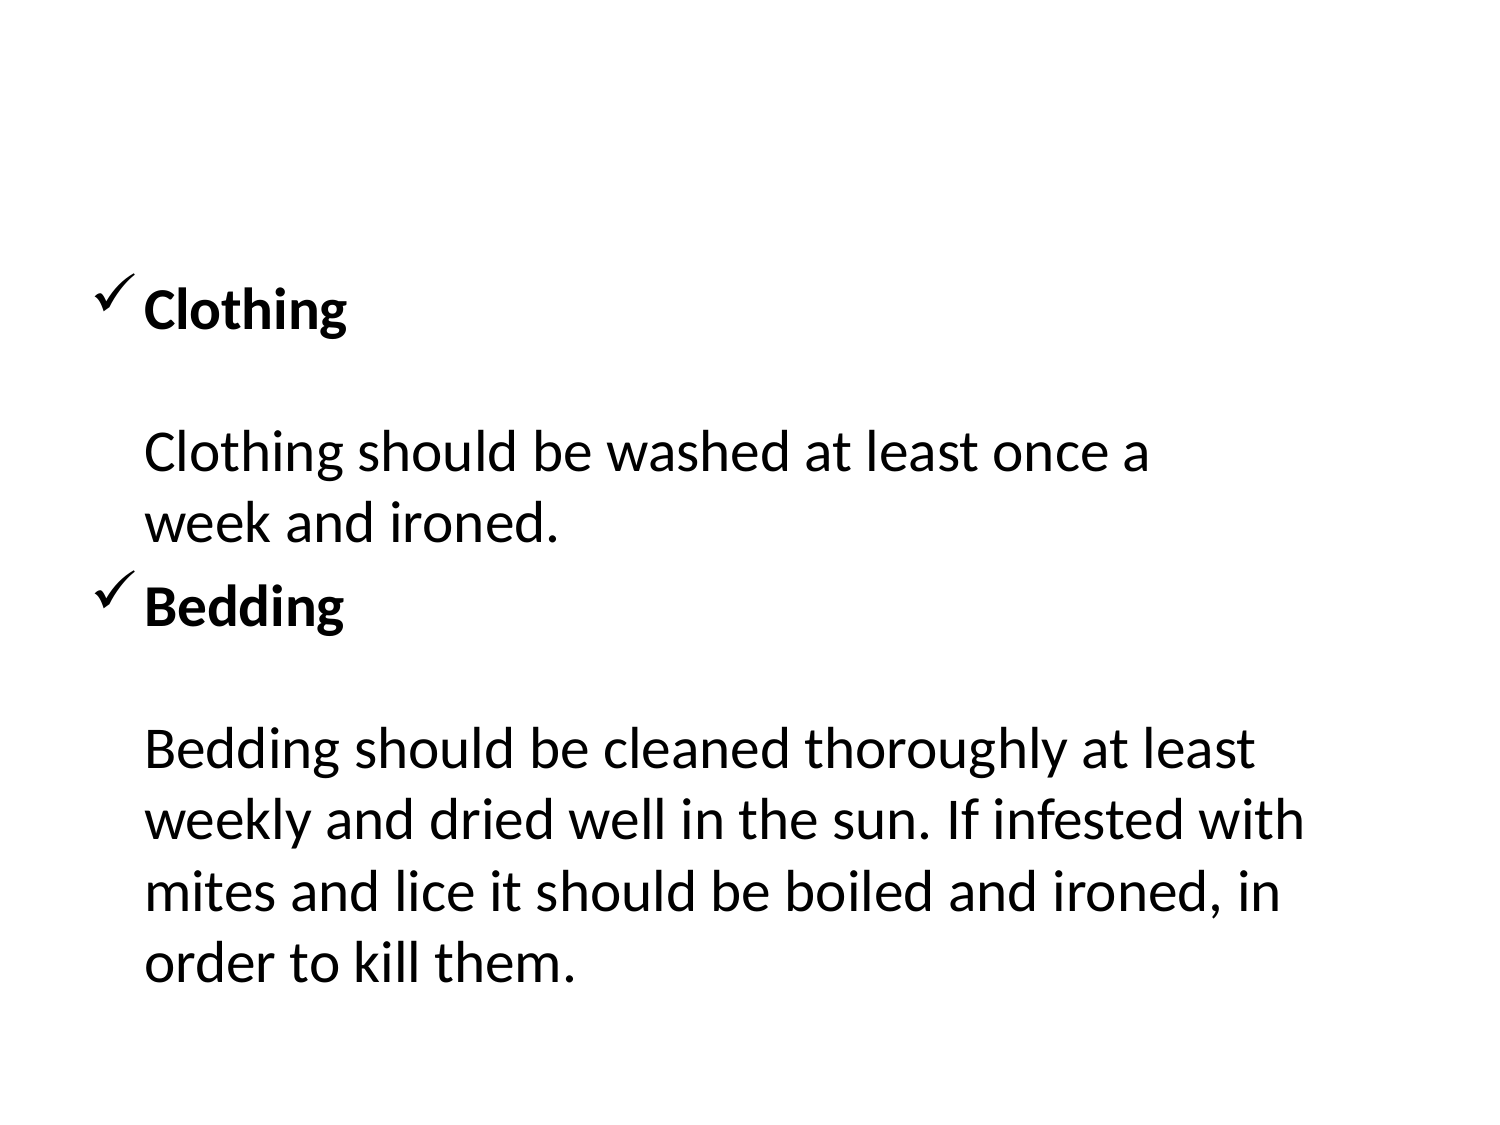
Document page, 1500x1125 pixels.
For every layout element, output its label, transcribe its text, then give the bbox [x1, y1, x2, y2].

list Clothing Clothing should be washed at least once a week and ironed. Bedding Bedding should be cleaned thoroughly at least weekly and dried well in the sun. If infested with mites and lice it should be boiled and ironed, in order to kill them. [75, 262, 1425, 1005]
